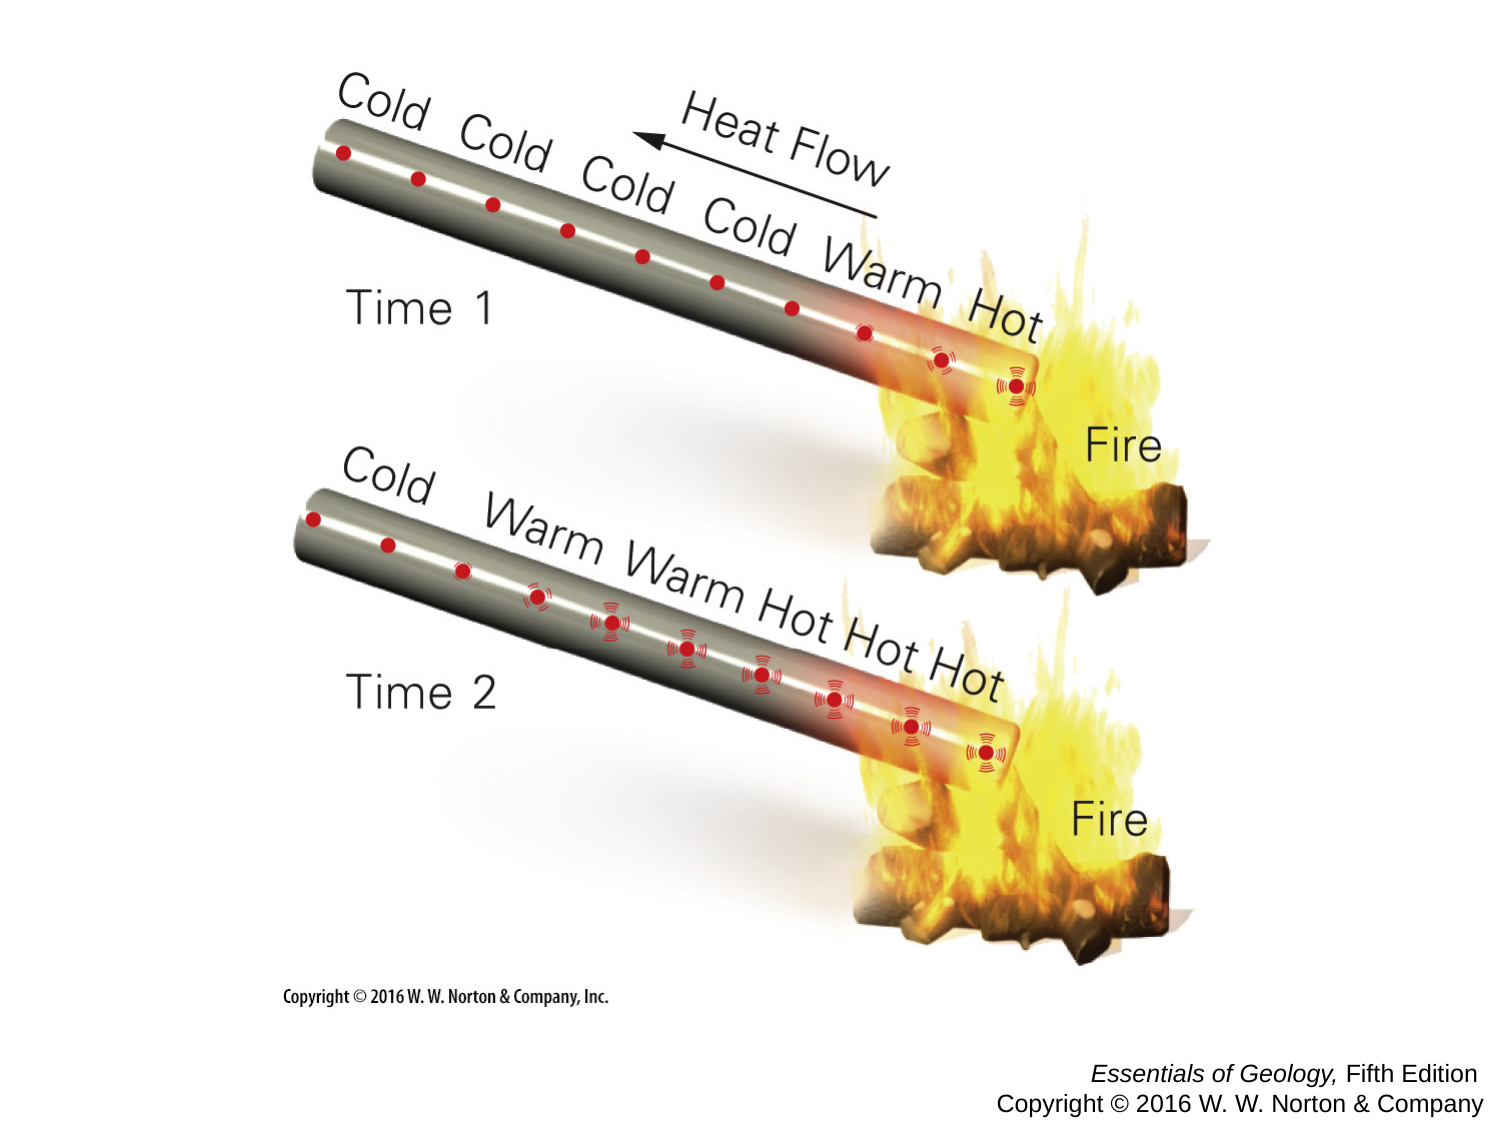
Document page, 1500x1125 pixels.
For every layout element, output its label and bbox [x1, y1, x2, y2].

picture [273, 51, 1227, 1011]
